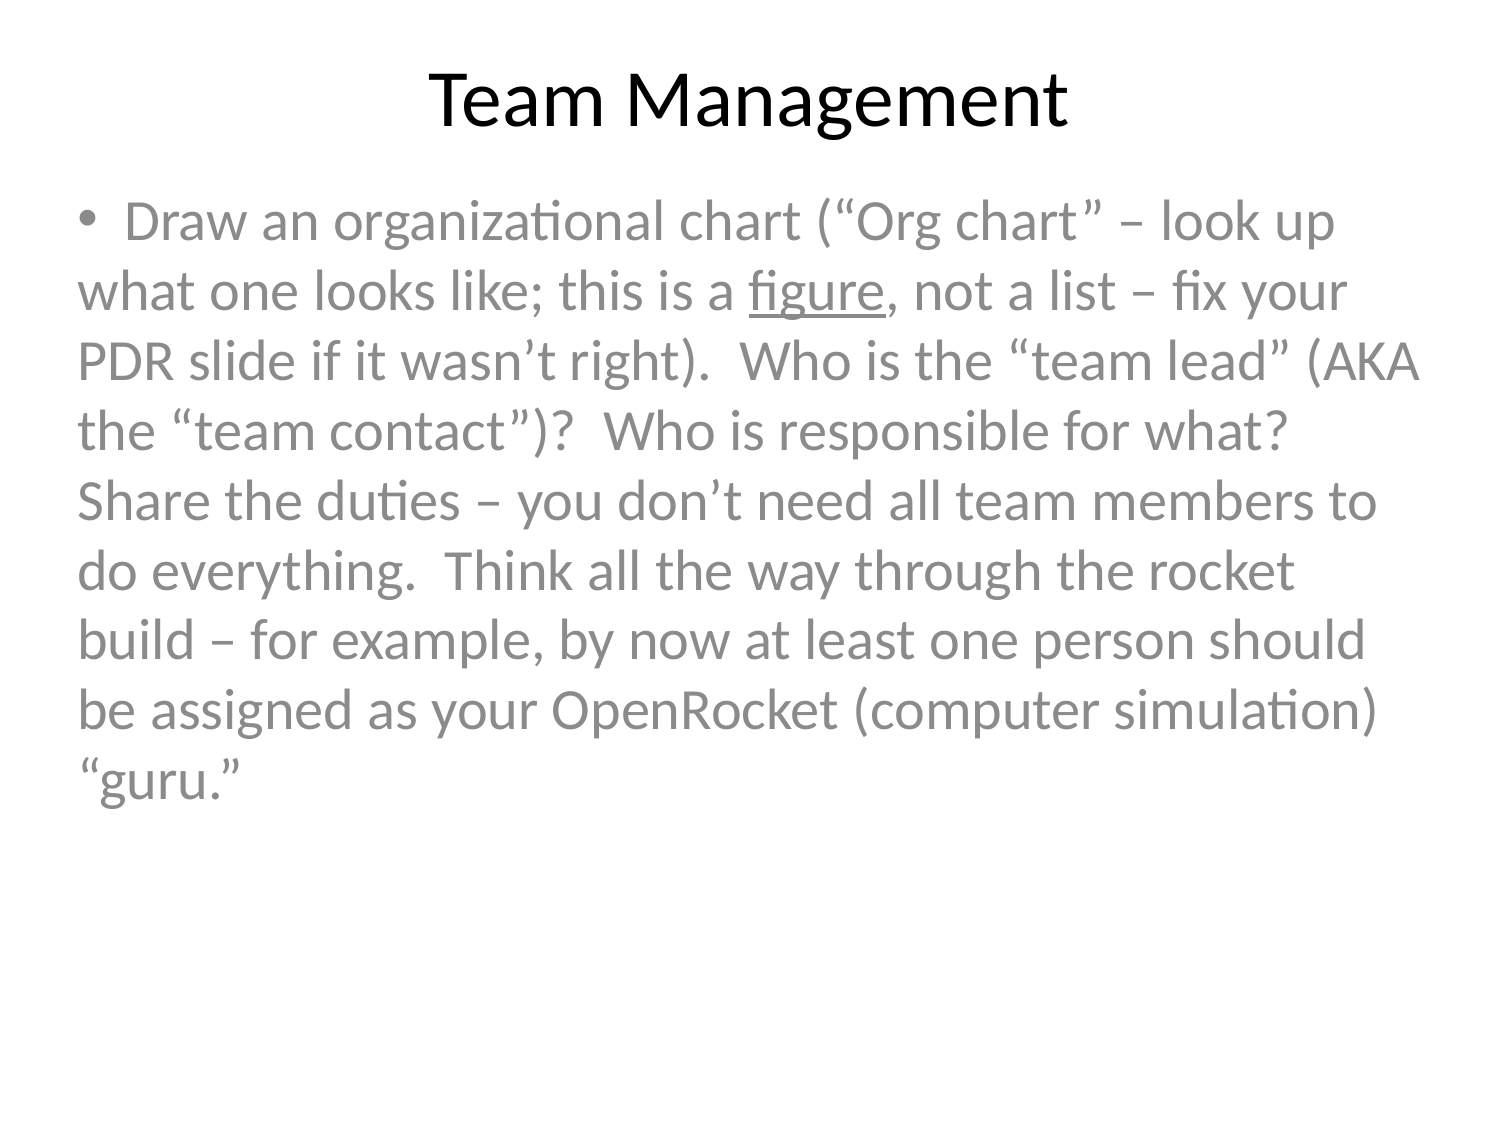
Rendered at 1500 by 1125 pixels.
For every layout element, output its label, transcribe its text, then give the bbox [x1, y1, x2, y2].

subtitle Draw an organizational chart (“Org chart” – look up what one looks like; this is a figure, not a list – fix your PDR slide if it wasn’t right). Who is the “team lead” (AKA the “team contact”)? Who is responsible for what? Share the duties – you don’t need all team members to do everything. Think all the way through the rocket build – for example, by now at least one person should be assigned as your OpenRocket (computer simulation) “guru.” [62, 174, 1438, 863]
title Team Management [112, 37, 1388, 151]
